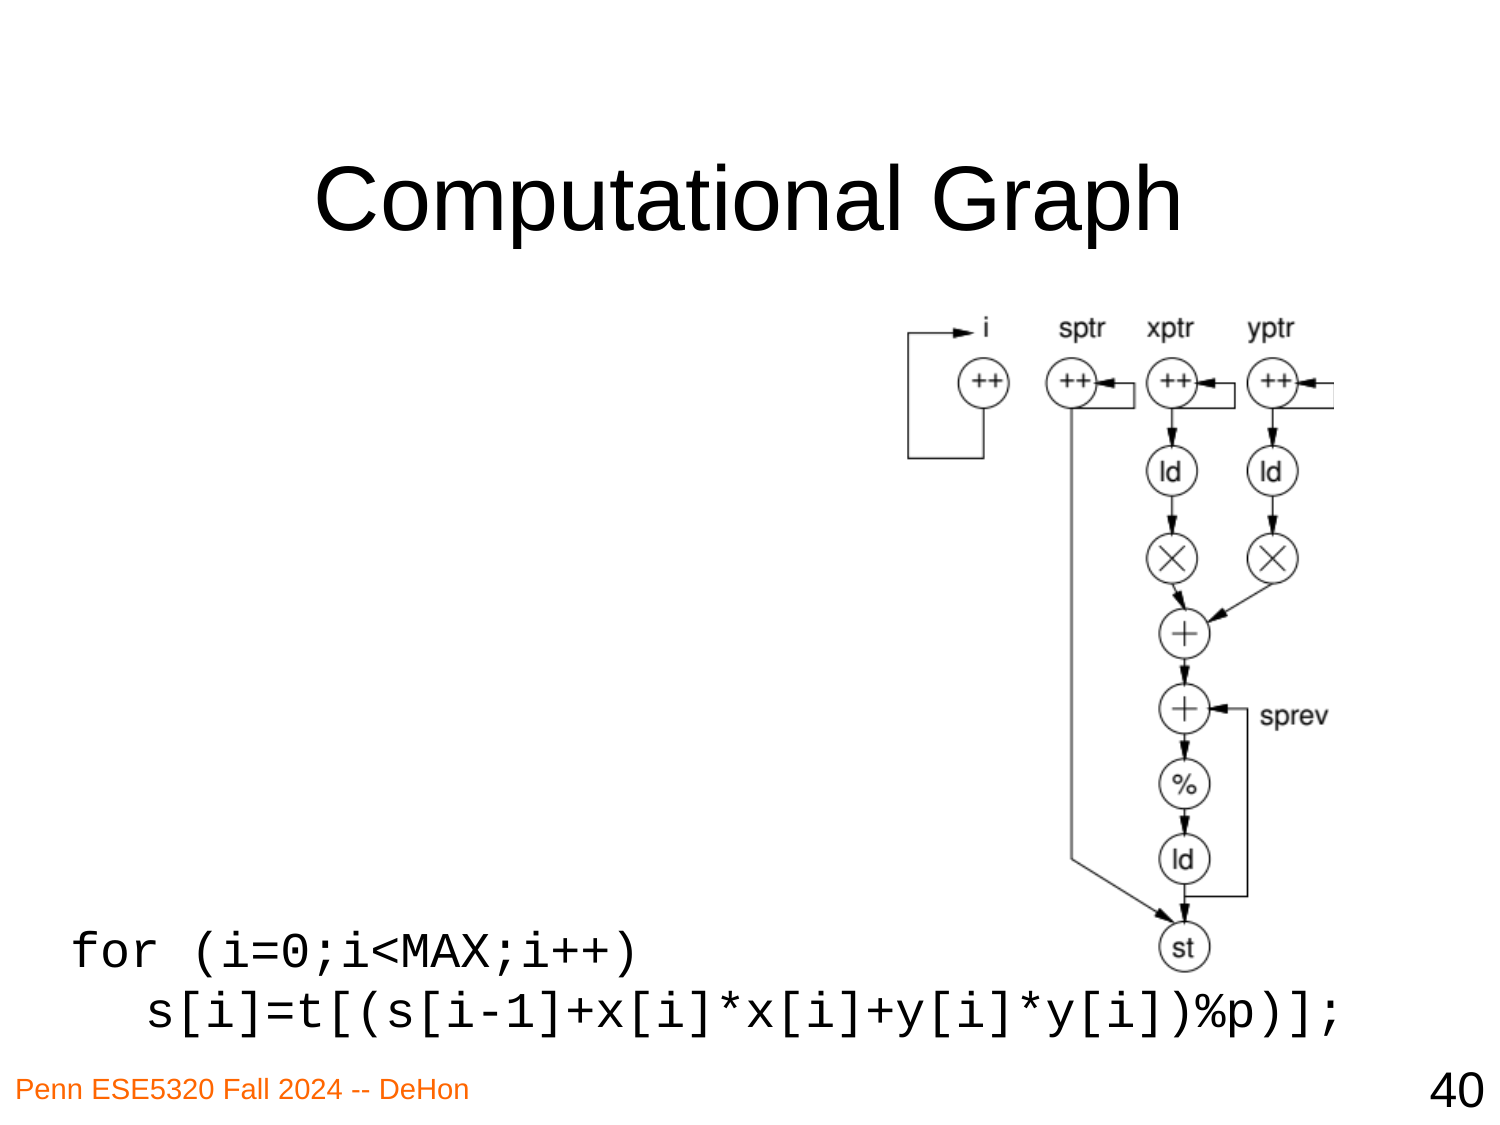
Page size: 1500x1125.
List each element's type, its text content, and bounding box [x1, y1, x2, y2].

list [906, 312, 1335, 974]
title Computational Graph [112, 99, 1388, 288]
slide_number Penn ESE5320 Fall 2024 -- DeHon [0, 1062, 576, 1125]
slide_number 40 [1187, 1049, 1500, 1125]
text_box for (i=0;i<MAX;i++) s[i]=t[(s[i-1]+x[i]*x[i]+y[i]*y[i])%p)]; [55, 910, 1361, 1106]
